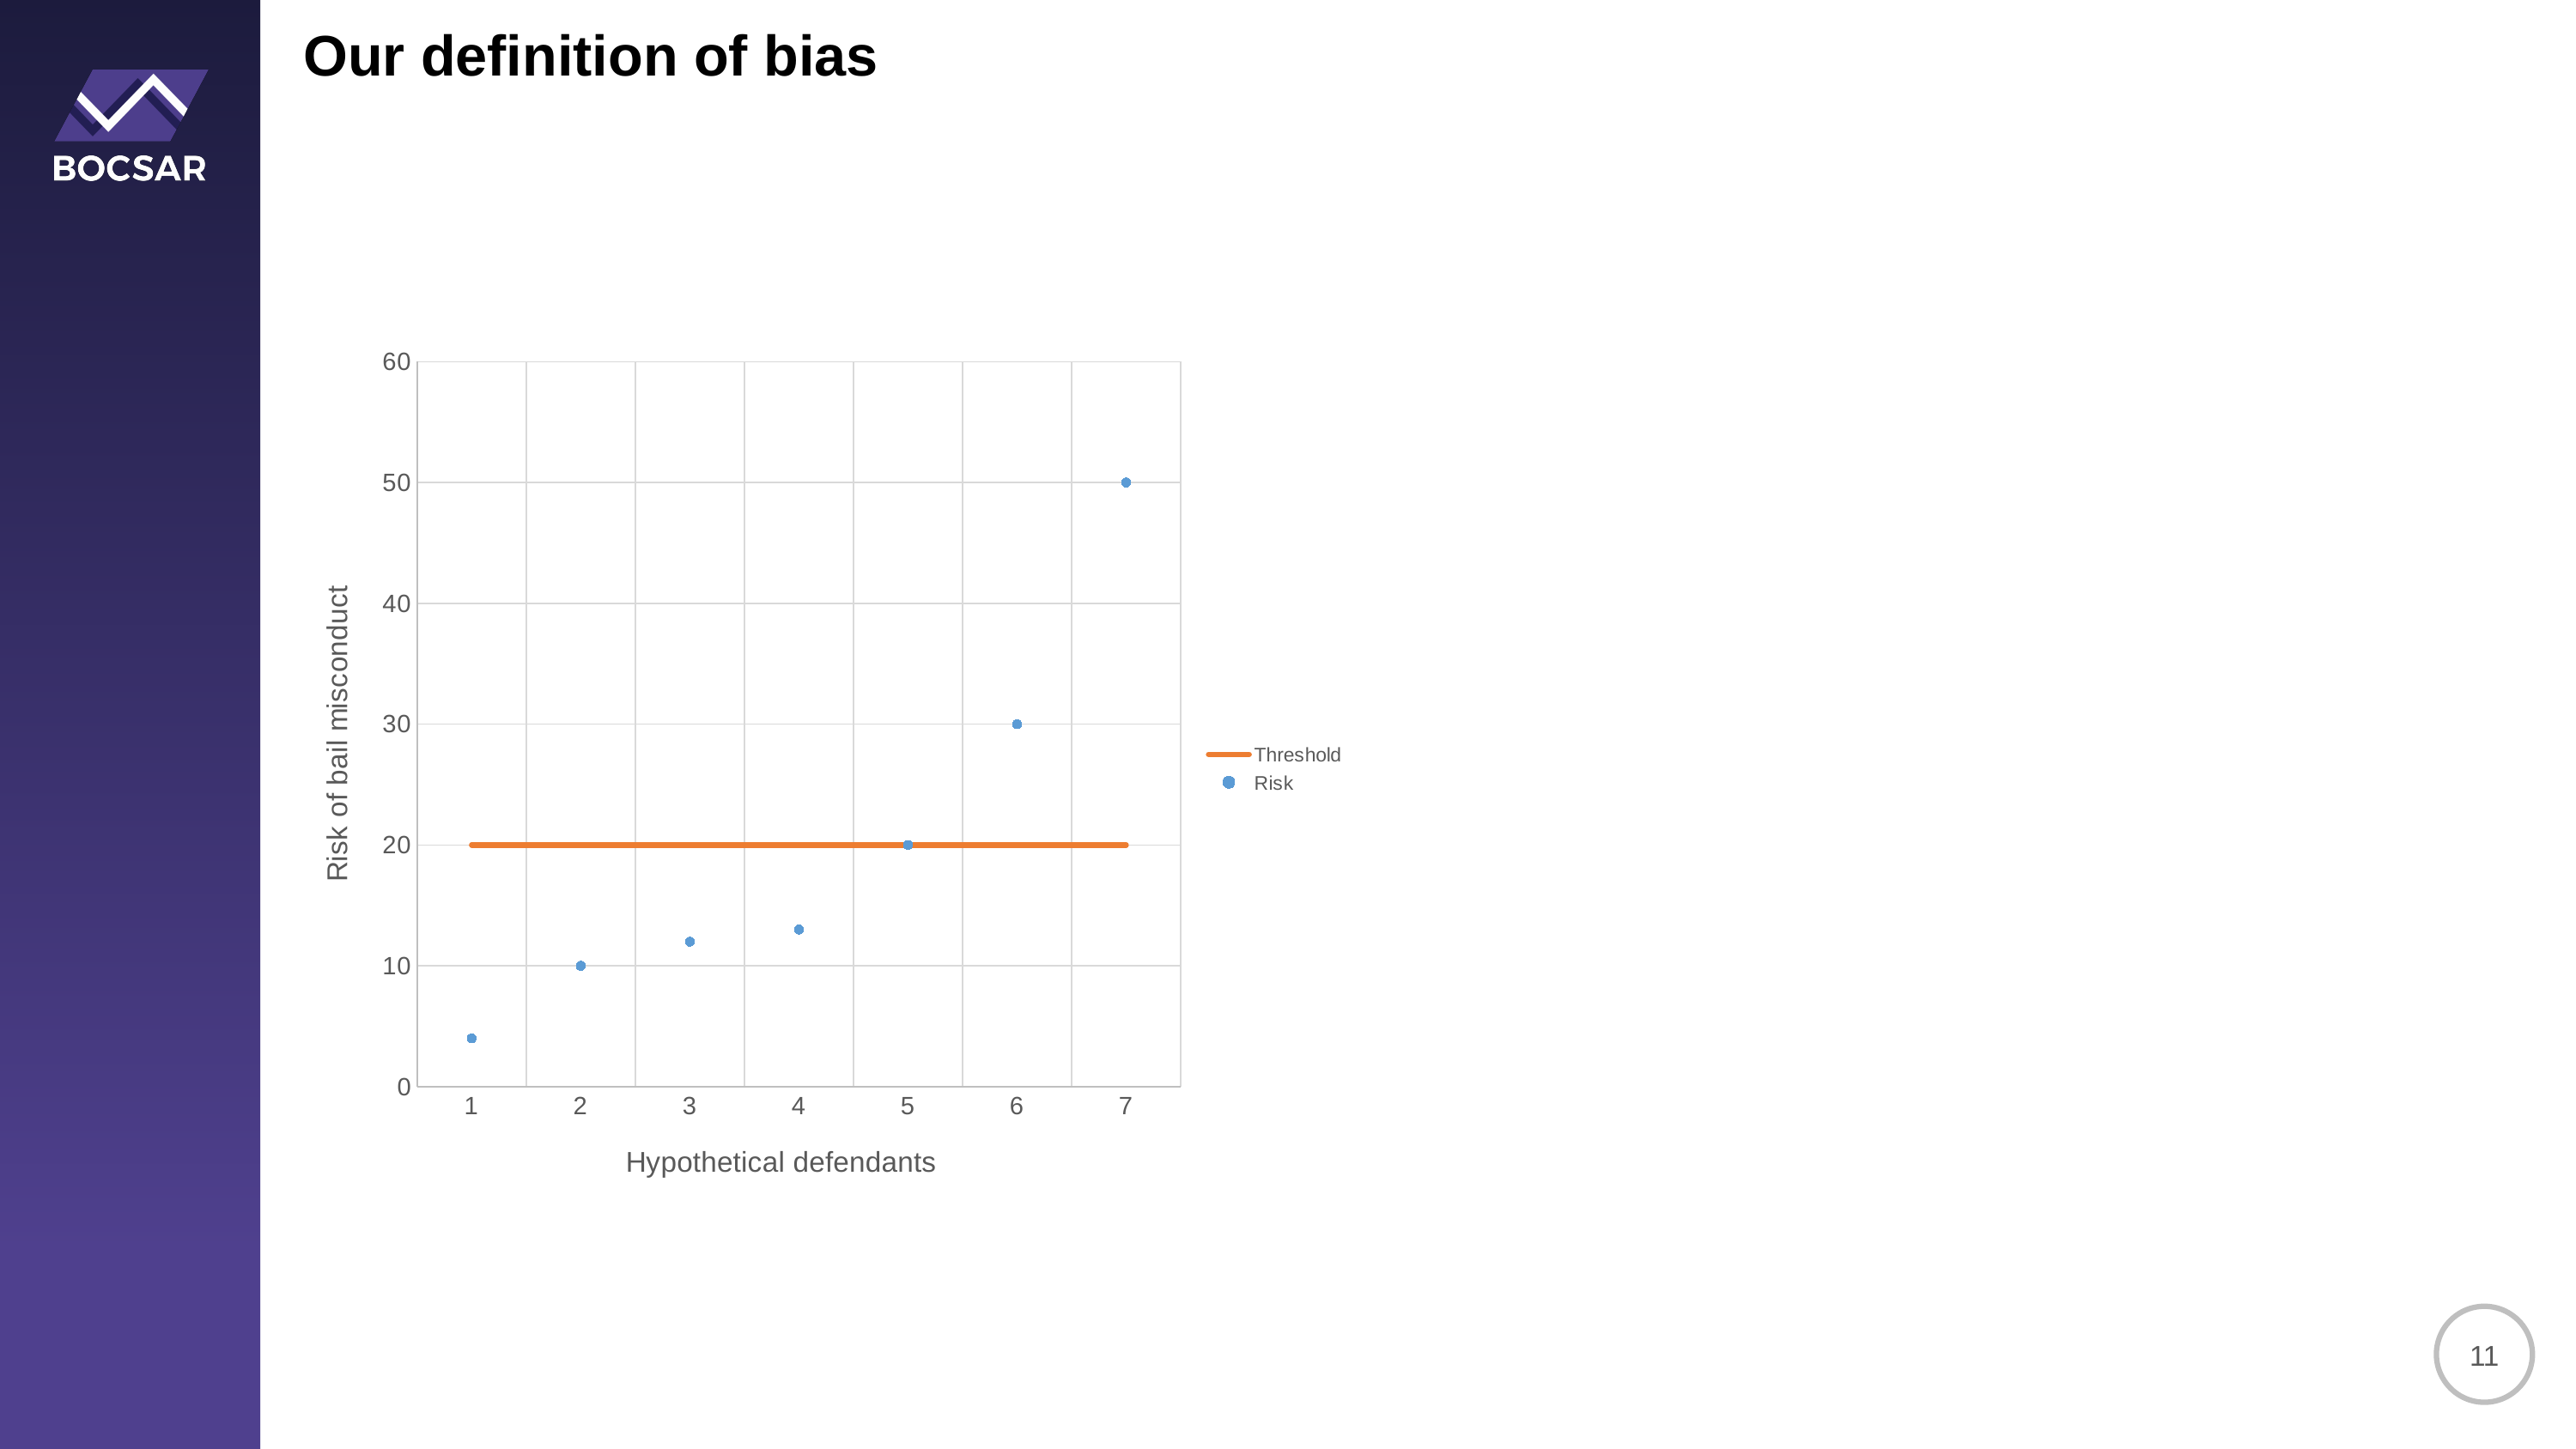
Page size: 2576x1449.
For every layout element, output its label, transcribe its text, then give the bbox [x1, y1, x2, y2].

chart [289, 330, 1359, 1207]
picture [54, 70, 209, 181]
list Our definition of bias [290, 5, 1184, 135]
